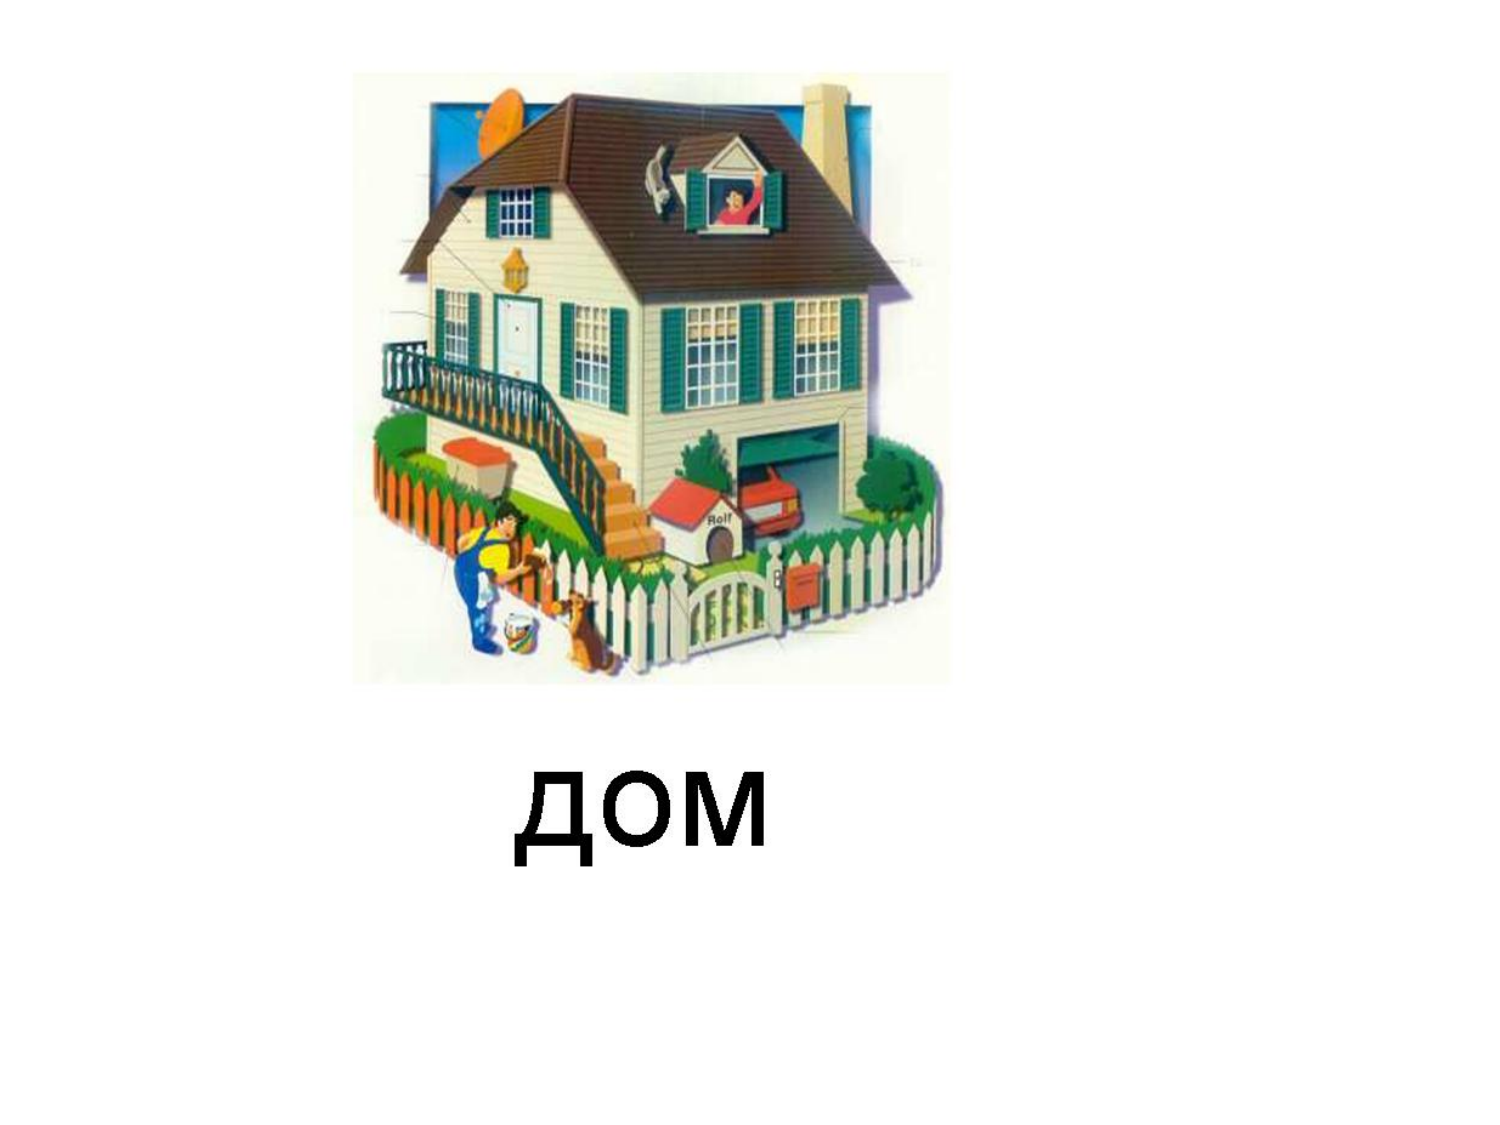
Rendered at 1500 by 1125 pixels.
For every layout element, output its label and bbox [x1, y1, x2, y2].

picture [324, 42, 980, 915]
